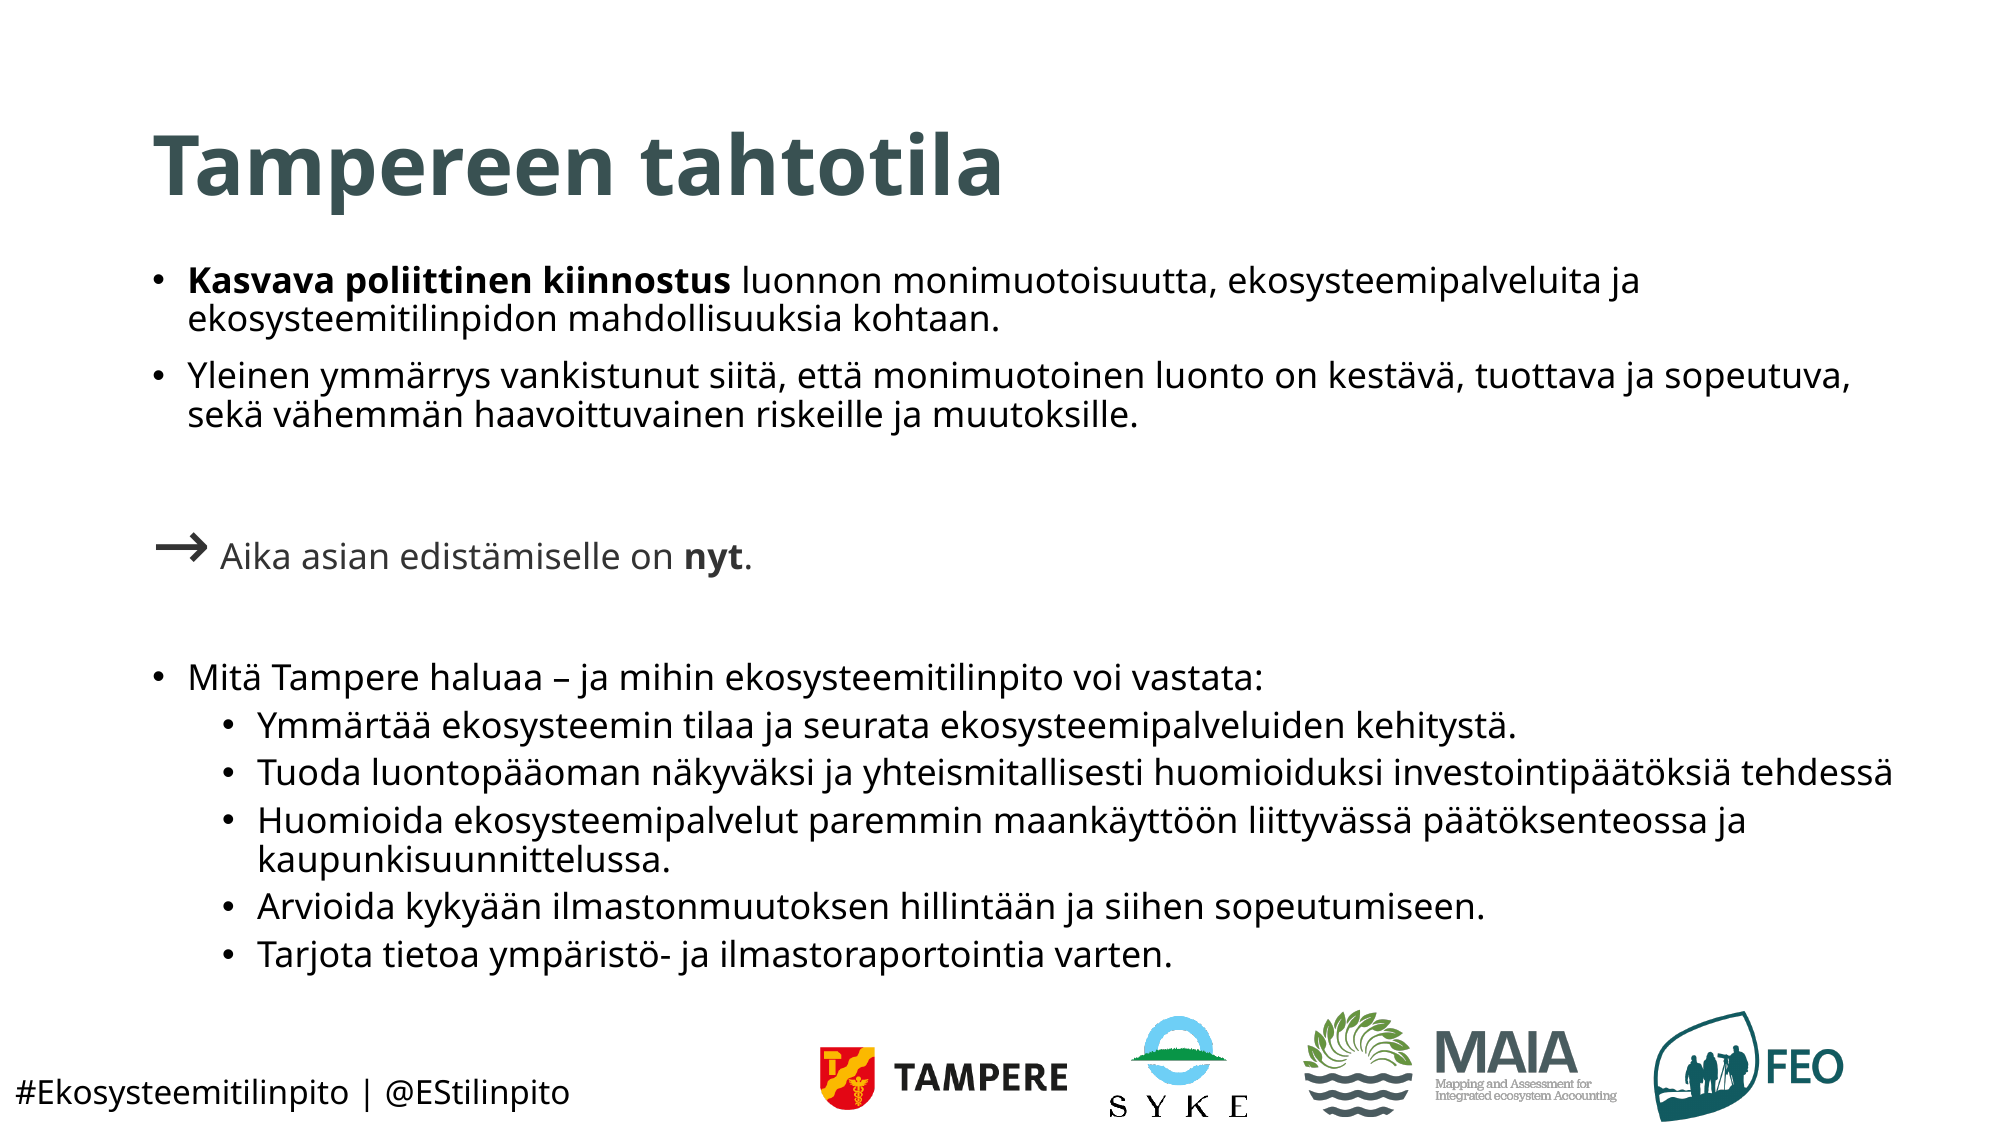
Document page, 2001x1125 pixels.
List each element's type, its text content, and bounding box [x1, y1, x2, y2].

list Kasvava poliittinen kiinnostus luonnon monimuotoisuutta, ekosysteemipalveluita ja ekosysteemitilinpidon mahdollisuuksia kohtaan. Yleinen ymmärrys vankistunut siitä, että monimuotoinen luonto on kestävä, tuottava ja sopeutuva, sekä vähemmän haavoittuvainen riskeille ja muutoksille. → Aika asian edistämiselle on nyt. Mitä Tampere haluaa – ja mihin ekosysteemitilinpito voi vastata: Ymmärtää ekosysteemin tilaa ja seurata ekosysteemipalveluiden kehitystä. Tuoda luontopääoman näkyväksi ja yhteismitallisesti huomioiduksi investointipäätöksiä tehdessä Huomioida ekosysteemipalvelut paremmin maankäyttöön liittyvässä päätöksenteossa ja kaupunkisuunnittelussa. Arvioida kykyään ilmastonmuutoksen hillintään ja siihen sopeutumiseen. Tarjota tietoa ympäristö- ja ilmastoraportointia varten. [137, 254, 1911, 1016]
picture [820, 1047, 1067, 1110]
title Tampereen tahtotila [137, 59, 1863, 254]
picture [1303, 1009, 1617, 1125]
picture [1635, 1001, 1861, 1125]
picture [1110, 1016, 1247, 1117]
text_box #Ekosysteemitilinpito | @EStilinpito [0, 1064, 1007, 1120]
